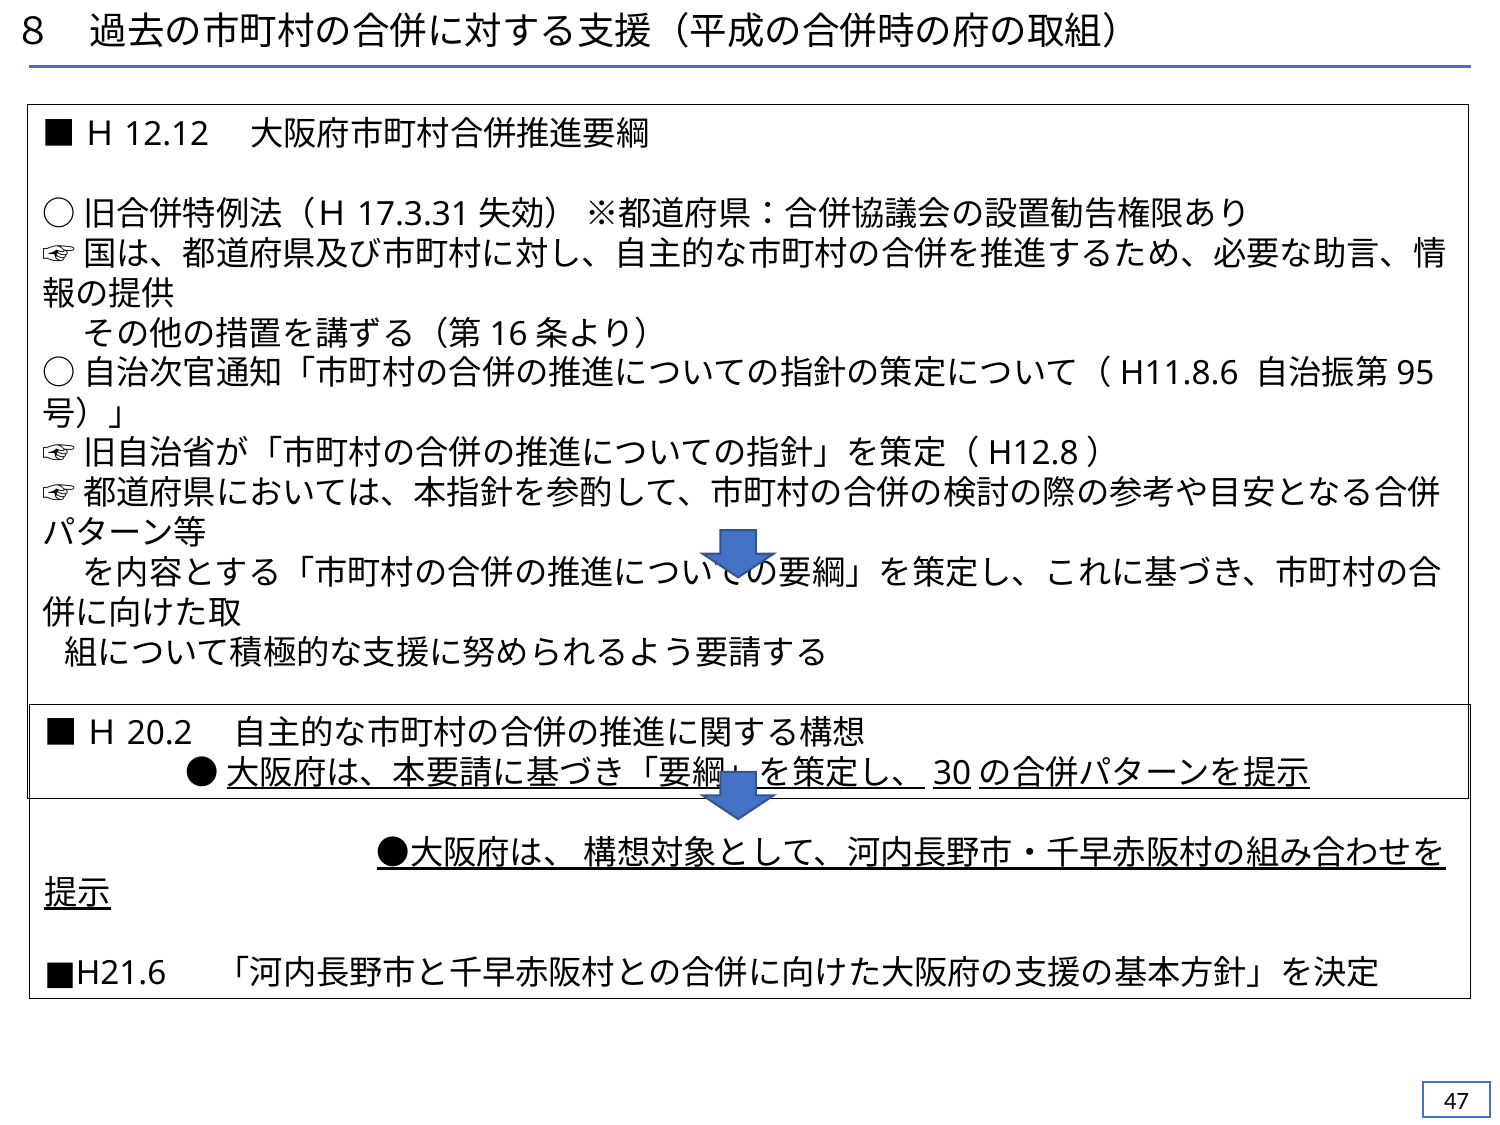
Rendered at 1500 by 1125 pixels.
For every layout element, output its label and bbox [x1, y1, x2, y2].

text_box [0, 0, 1471, 999]
text_box [1422, 1081, 1491, 1118]
